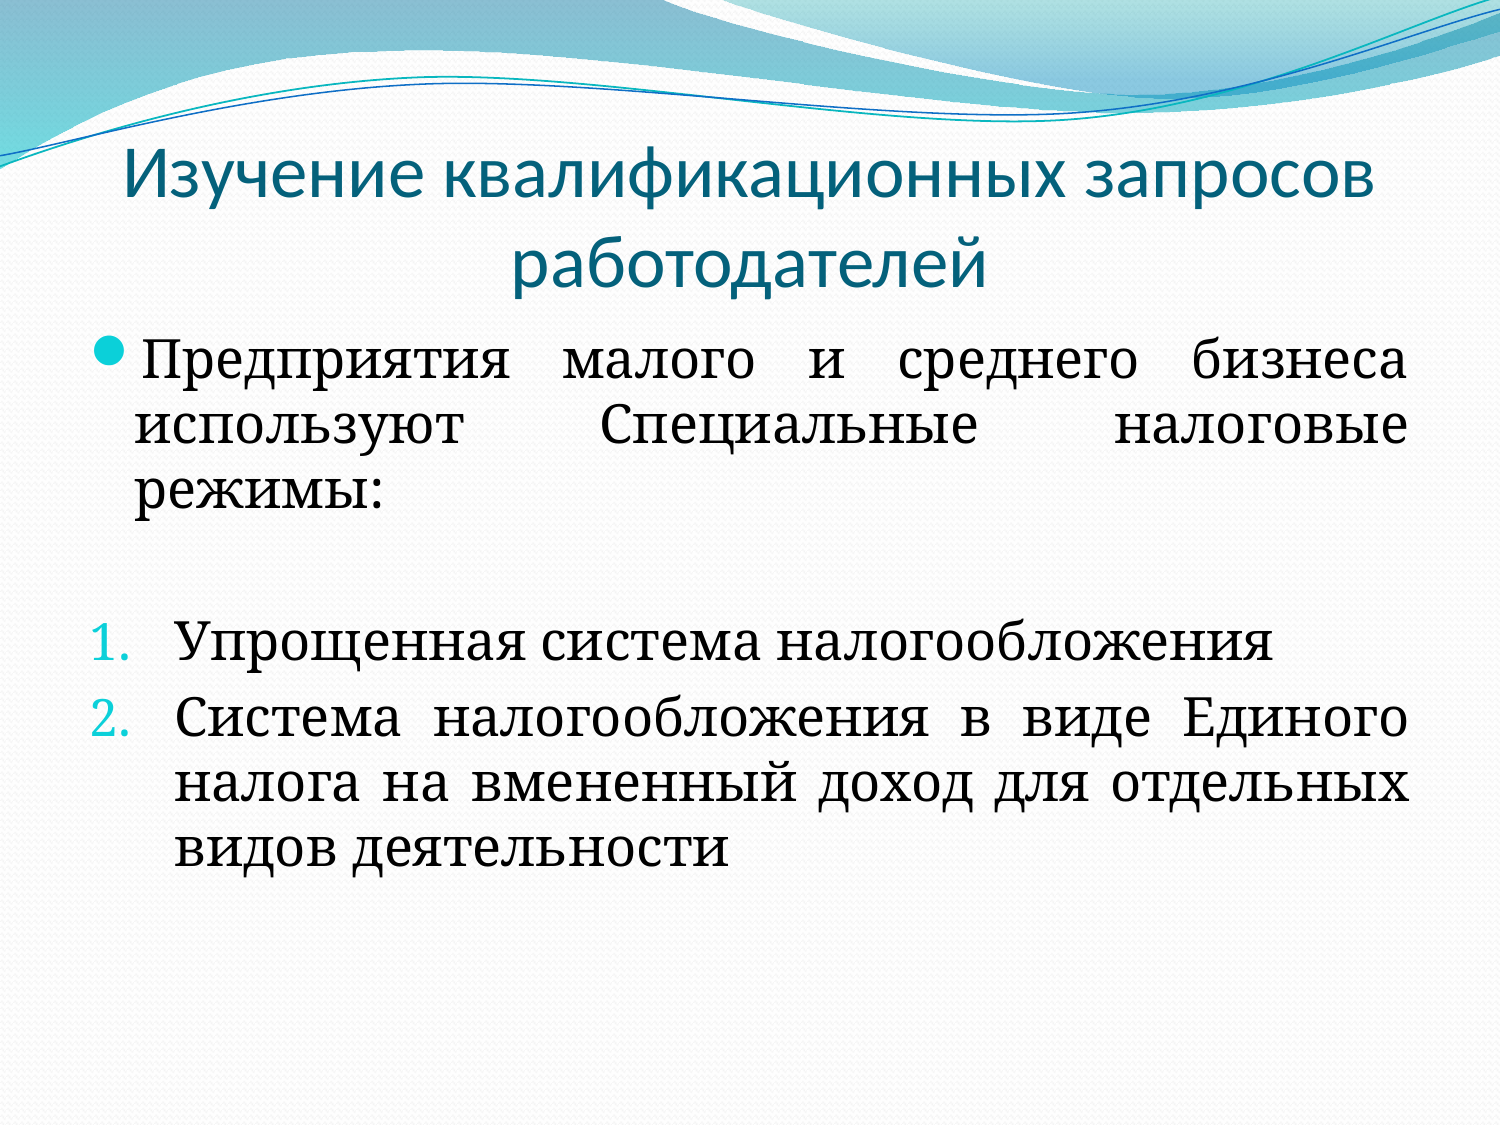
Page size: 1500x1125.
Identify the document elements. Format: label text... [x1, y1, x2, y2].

list Предприятия малого и среднего бизнеса используют Специальные налоговые режимы: Упрощенная система налогообложения Система налогообложения в виде Единого налога на вмененный доход для отдельных видов деятельности [75, 317, 1425, 1038]
title Изучение квалификационных запросов работодателей [75, 115, 1425, 303]
